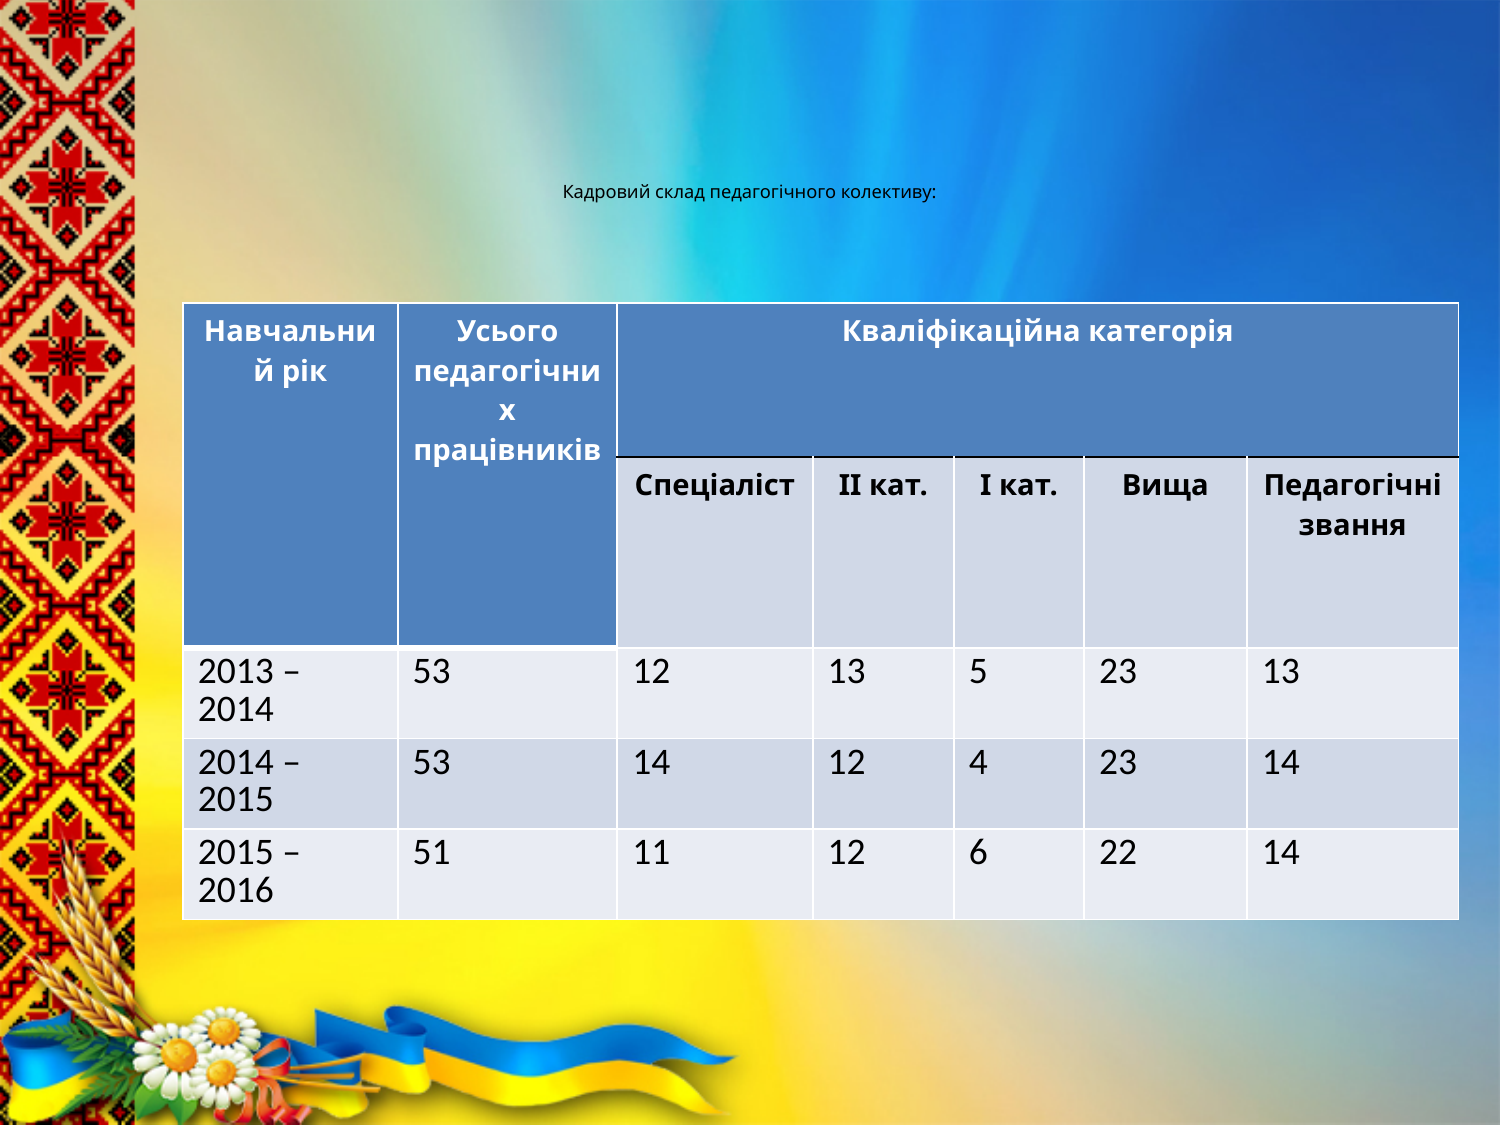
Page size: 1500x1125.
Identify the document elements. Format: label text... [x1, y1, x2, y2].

table_cell 6 [955, 830, 1083, 919]
table_cell 2014 – 2015 [184, 739, 397, 828]
table_header Навчальний рік [184, 304, 397, 645]
table_header Кваліфікаційна категорія [618, 304, 1458, 456]
table_cell І кат. [955, 458, 1083, 647]
table_cell 11 [618, 830, 812, 919]
table_cell 23 [1085, 649, 1246, 738]
table_header Усього педагогічних працівників [399, 304, 616, 645]
table_cell 14 [1248, 739, 1458, 828]
table_cell 53 [399, 739, 616, 828]
table_cell 4 [955, 739, 1083, 828]
picture [0, 0, 1500, 1125]
table_cell 12 [814, 739, 953, 828]
title Кадровий склад педагогічного колективу: [75, 172, 1425, 233]
table_cell 53 [399, 651, 616, 738]
list [75, 262, 1425, 1005]
table_cell 2015 – 2016 [184, 830, 397, 919]
table_cell 23 [1085, 739, 1246, 828]
table_cell 13 [814, 649, 953, 738]
table_cell Спеціаліст [618, 458, 812, 647]
table_cell II кат. [814, 458, 953, 647]
table_cell 22 [1085, 830, 1246, 919]
table_cell 14 [1248, 830, 1458, 919]
table_cell 12 [618, 649, 812, 738]
table_cell 51 [399, 830, 616, 919]
table_cell 5 [955, 649, 1083, 738]
table_cell 14 [618, 739, 812, 828]
table_cell Вища [1085, 458, 1246, 647]
table_cell Педагогічні звання [1248, 458, 1458, 647]
table_cell 13 [1248, 649, 1458, 738]
table_cell 12 [814, 830, 953, 919]
table_cell 2013 – 2014 [184, 651, 397, 738]
